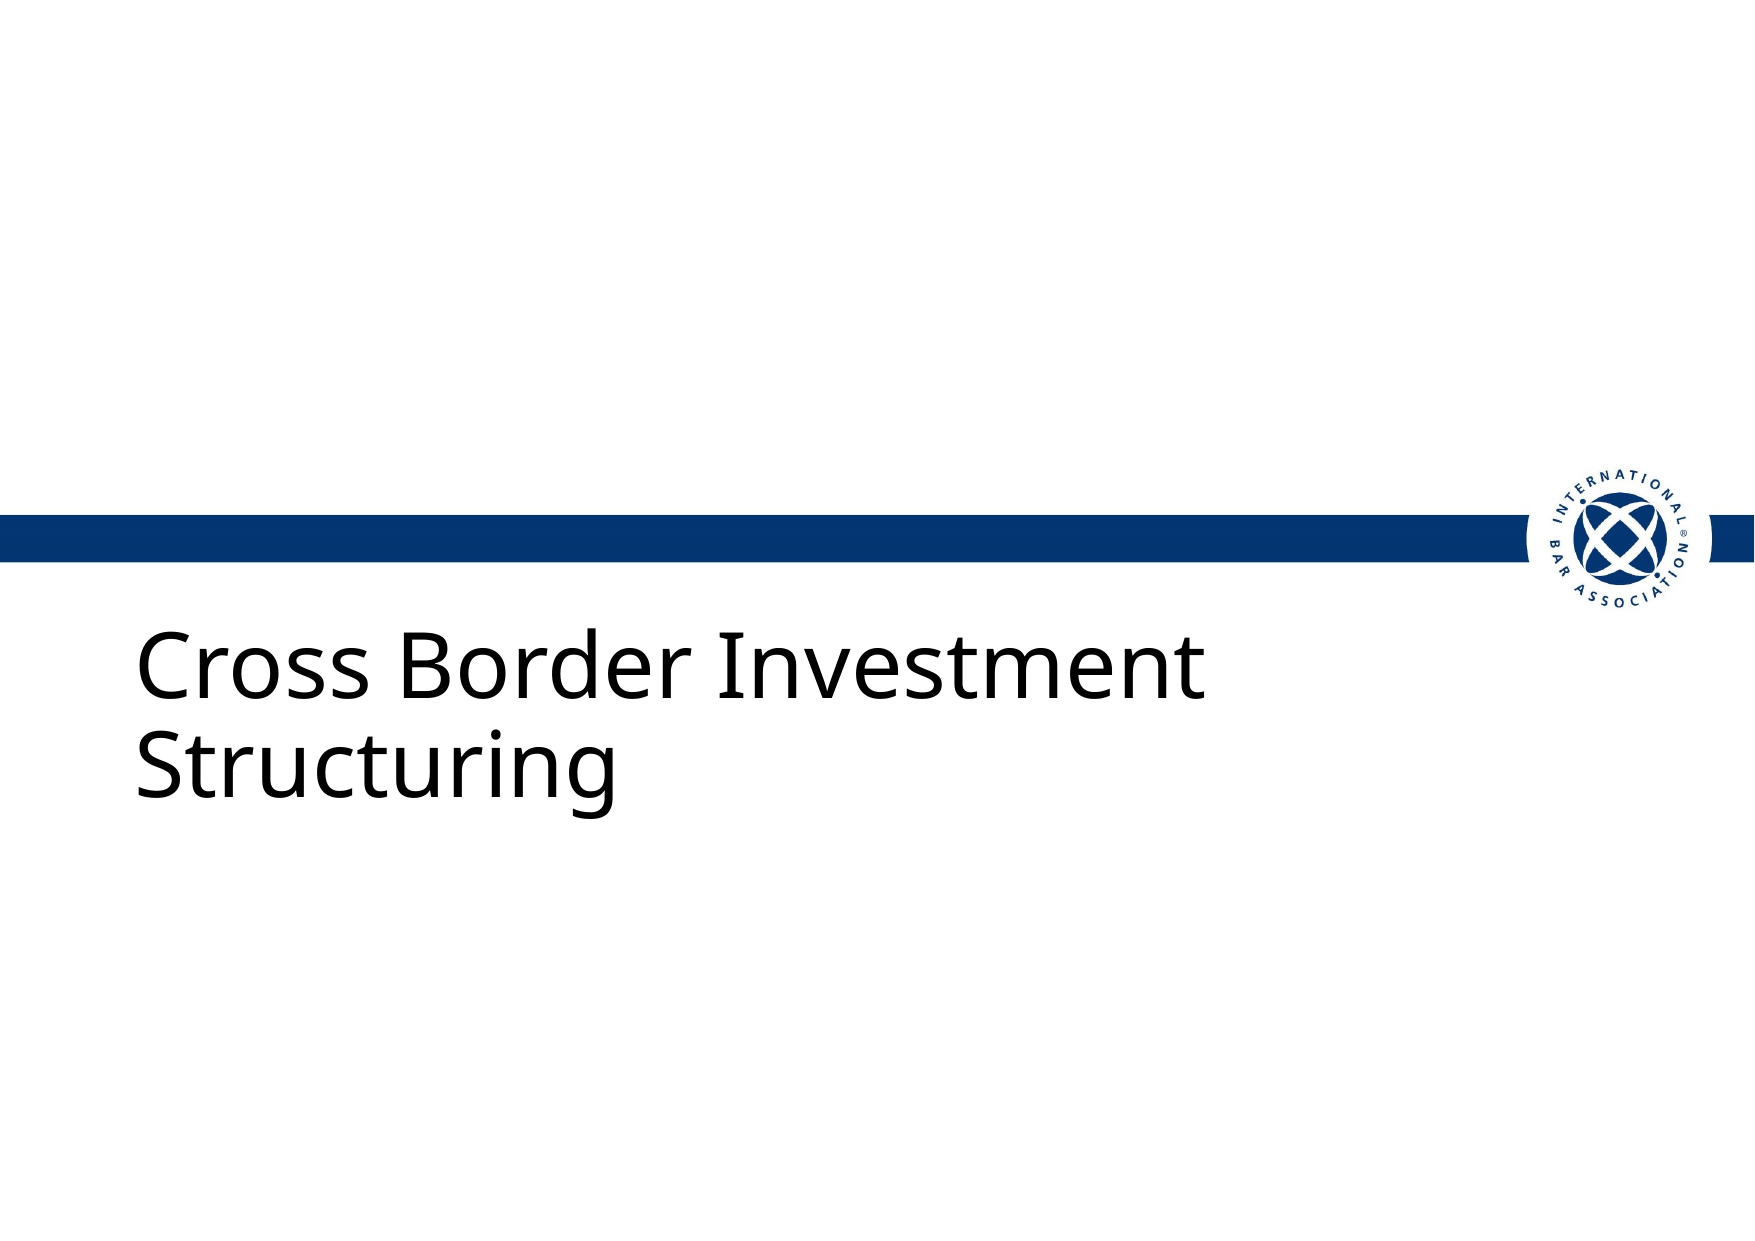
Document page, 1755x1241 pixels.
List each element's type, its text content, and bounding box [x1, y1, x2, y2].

picture [1633, 435, 1755, 651]
picture [0, 435, 119, 651]
title Cross Border Investment Structuring [119, 309, 1633, 826]
